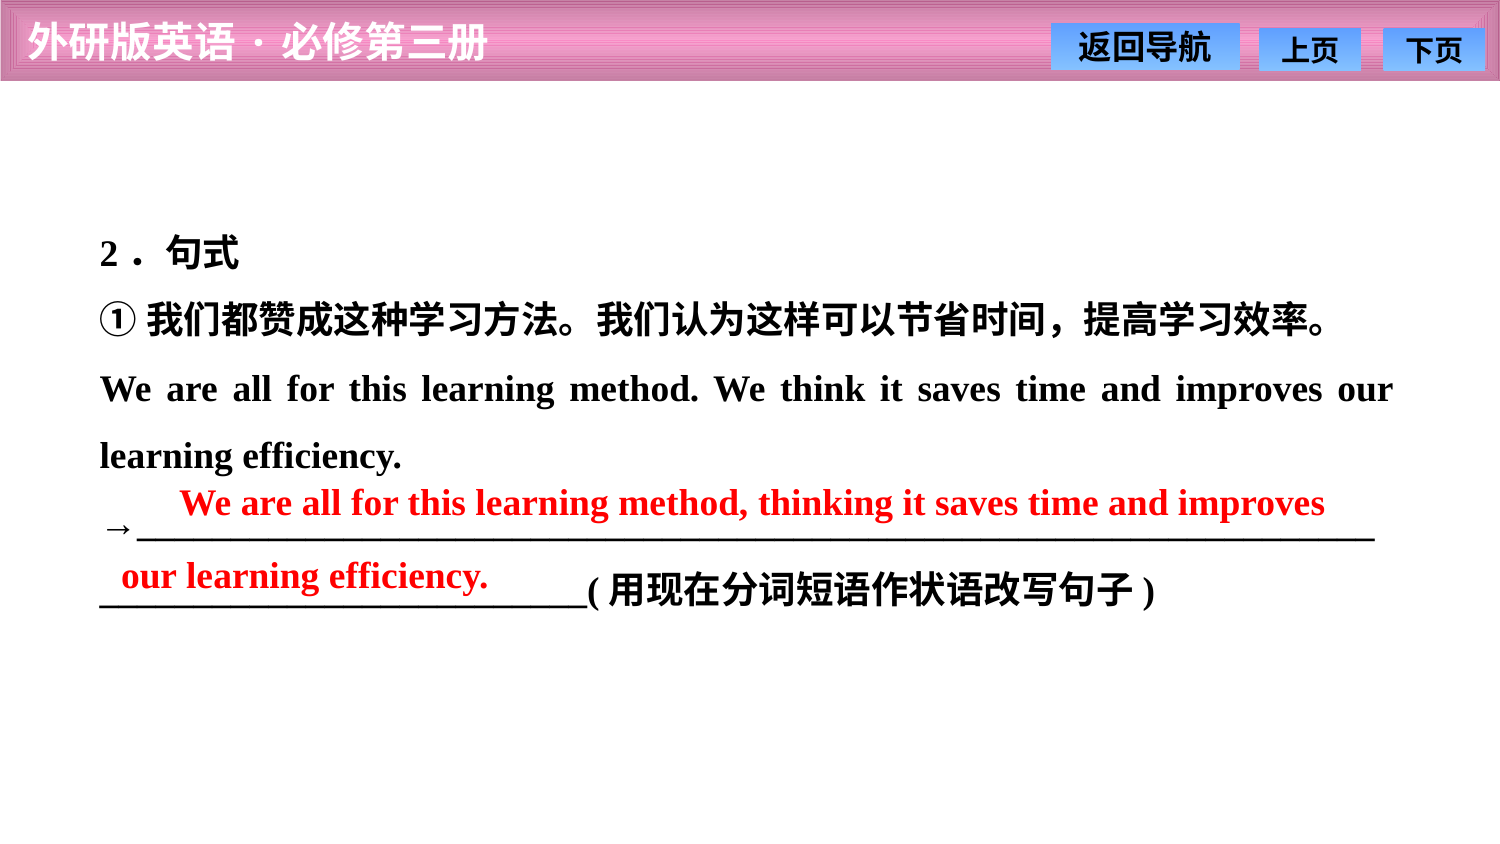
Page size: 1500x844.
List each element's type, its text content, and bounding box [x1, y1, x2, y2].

text_box our learning efficiency. [109, 545, 556, 603]
list 2．句式 ①我们都赞成这种学习方法。我们认为这样可以节省时间，提高学习效率。 We are all for this learning method. We think it saves time and improves our learning efficiency. →__________________________________________________________________ __________________________(用现在分词短语作状语改写句子) [88, 200, 1406, 621]
text_box We are all for this learning method, thinking it saves time and improves [167, 471, 1338, 529]
